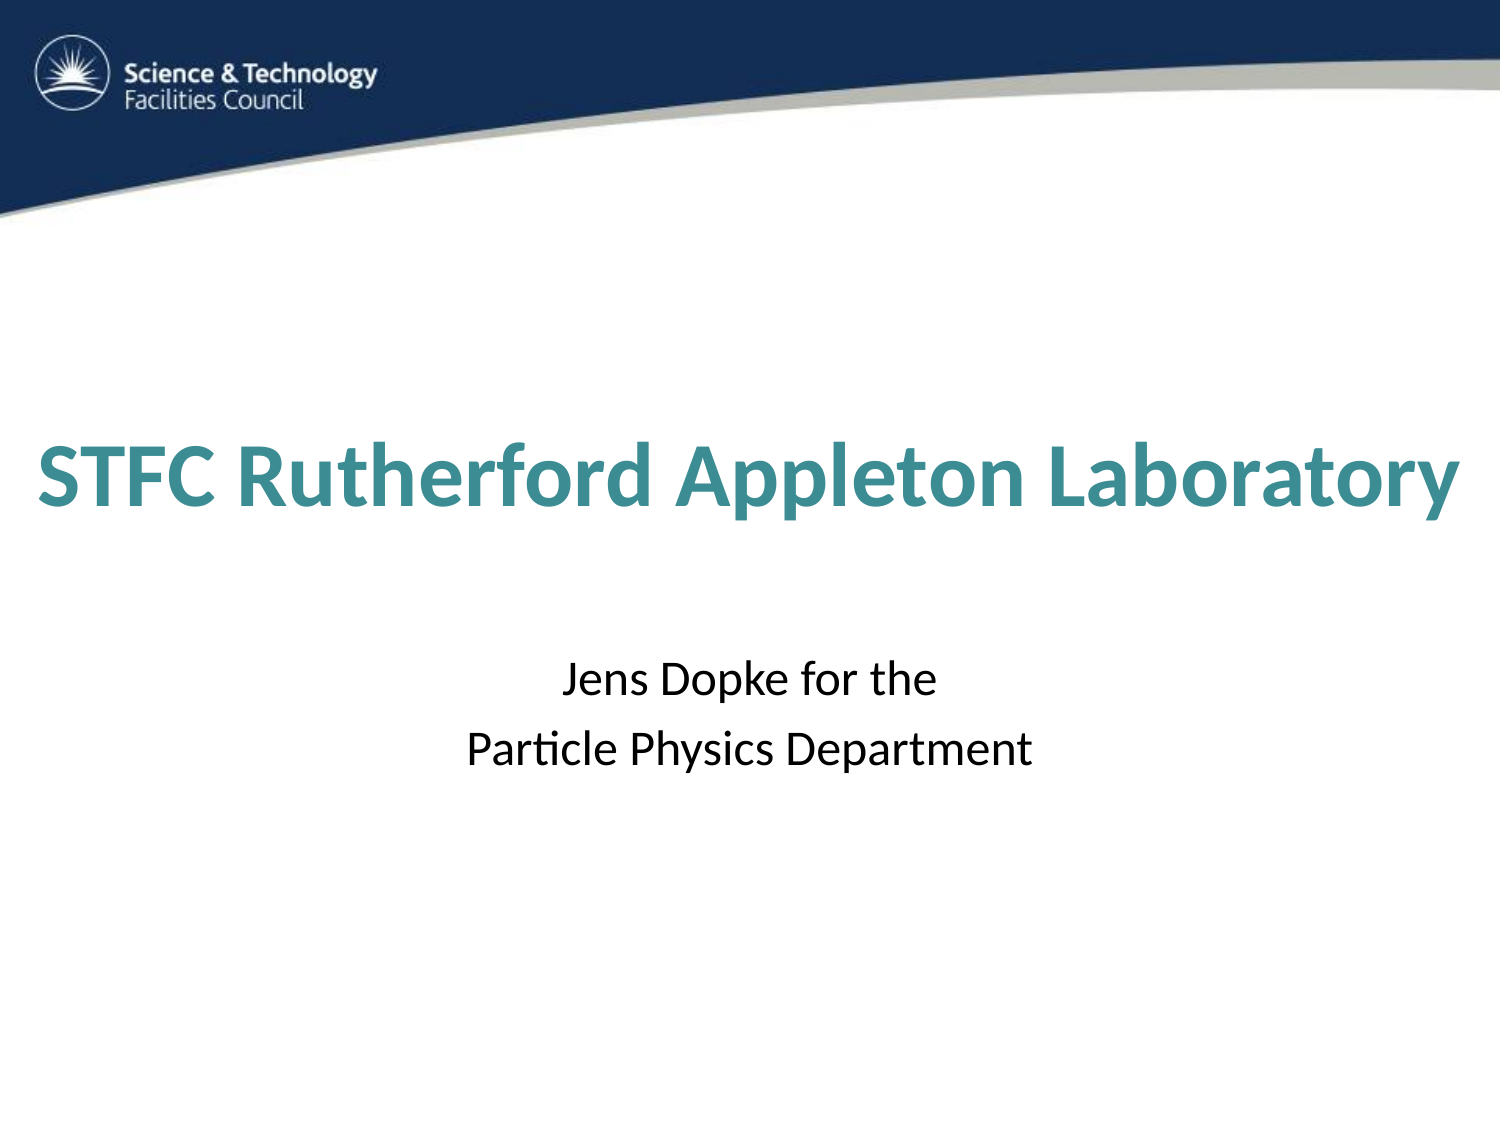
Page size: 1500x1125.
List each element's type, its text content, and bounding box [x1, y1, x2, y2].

title STFC Rutherford Appleton Laboratory [0, 349, 1500, 591]
subtitle Jens Dopke for the Particle Physics Department [225, 637, 1275, 925]
picture [0, 0, 1500, 237]
